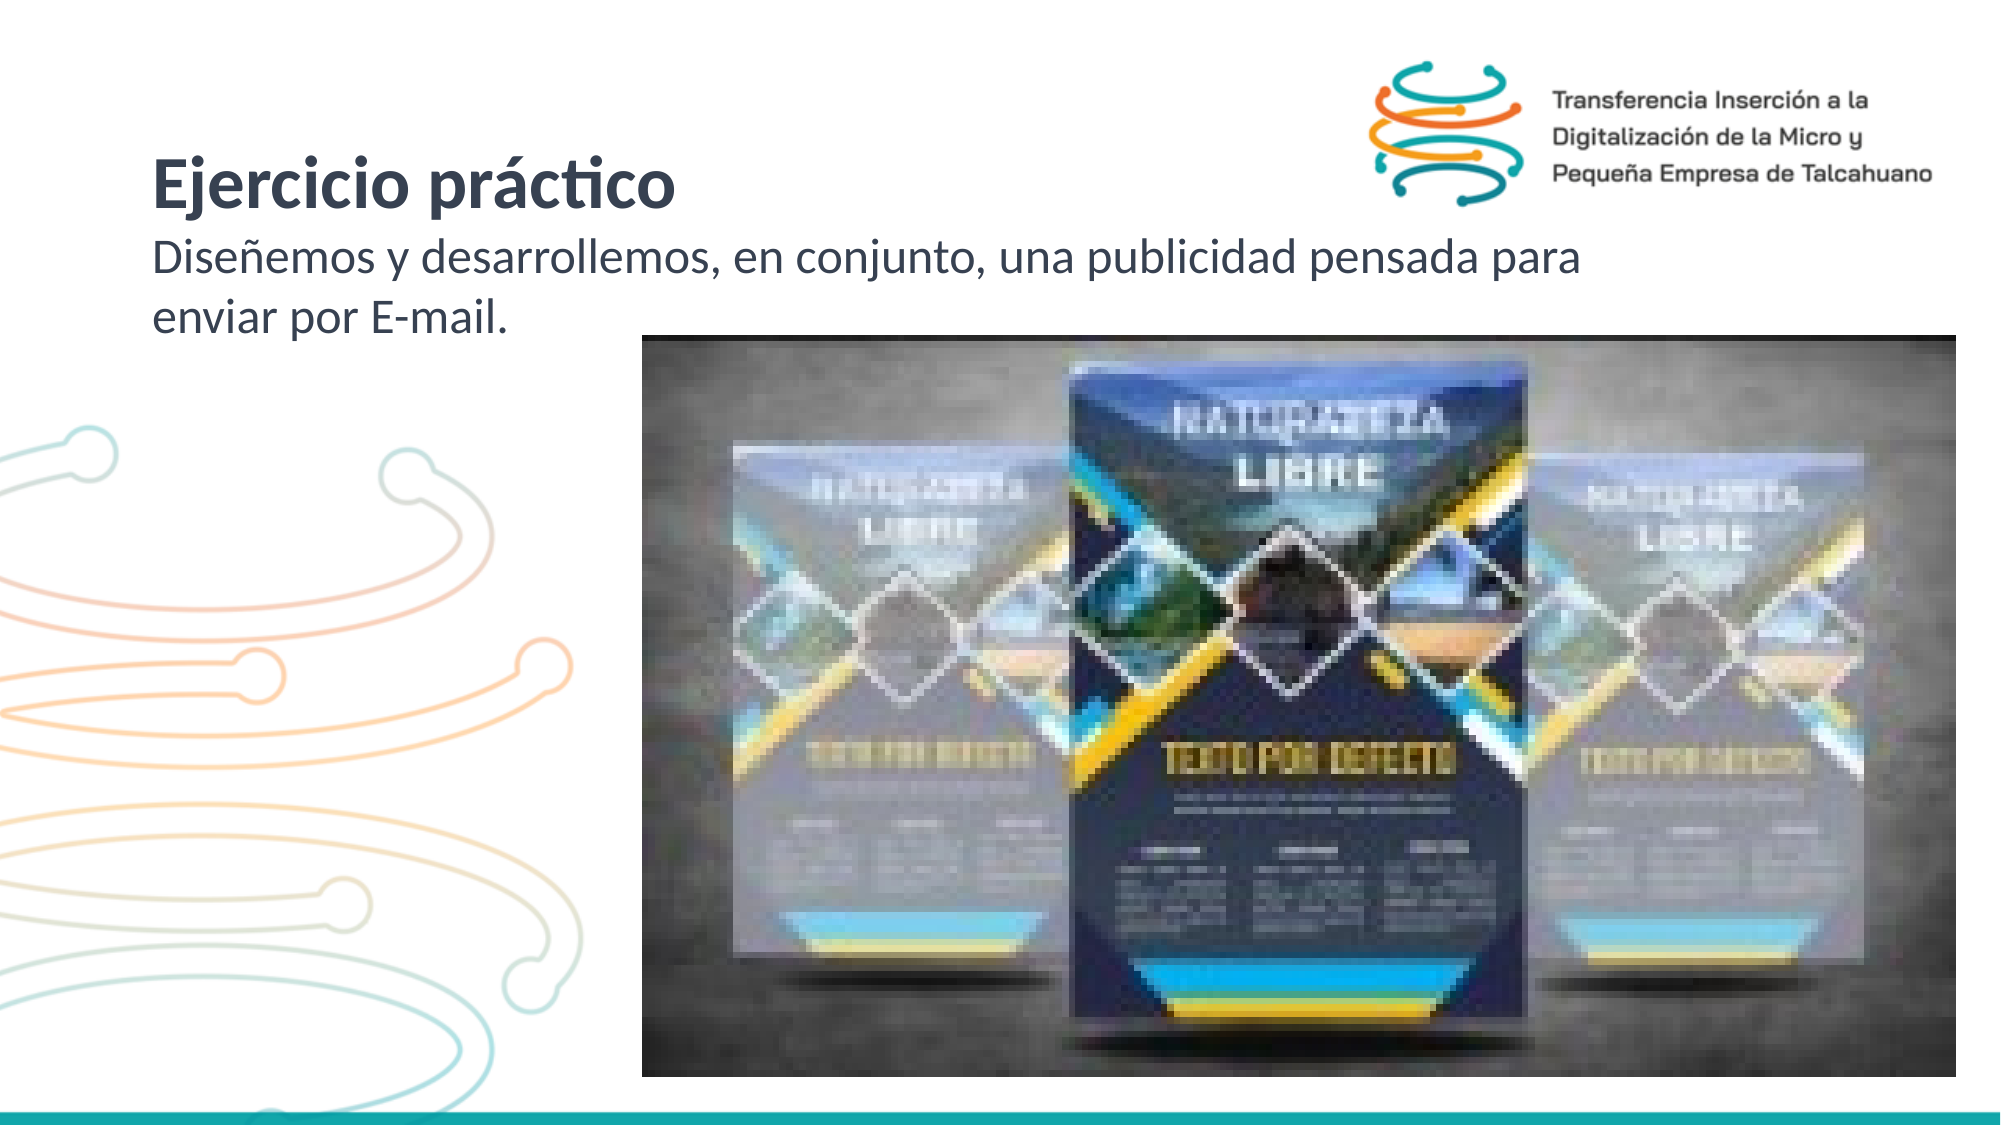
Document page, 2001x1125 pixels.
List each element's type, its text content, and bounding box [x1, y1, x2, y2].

text_box Ejercicio práctico Diseñemos y desarrollemos, en conjunto, una publicidad pensada para enviar por E-mail. [137, 126, 1672, 351]
picture [0, 0, 2001, 1125]
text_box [641, 334, 1956, 1078]
